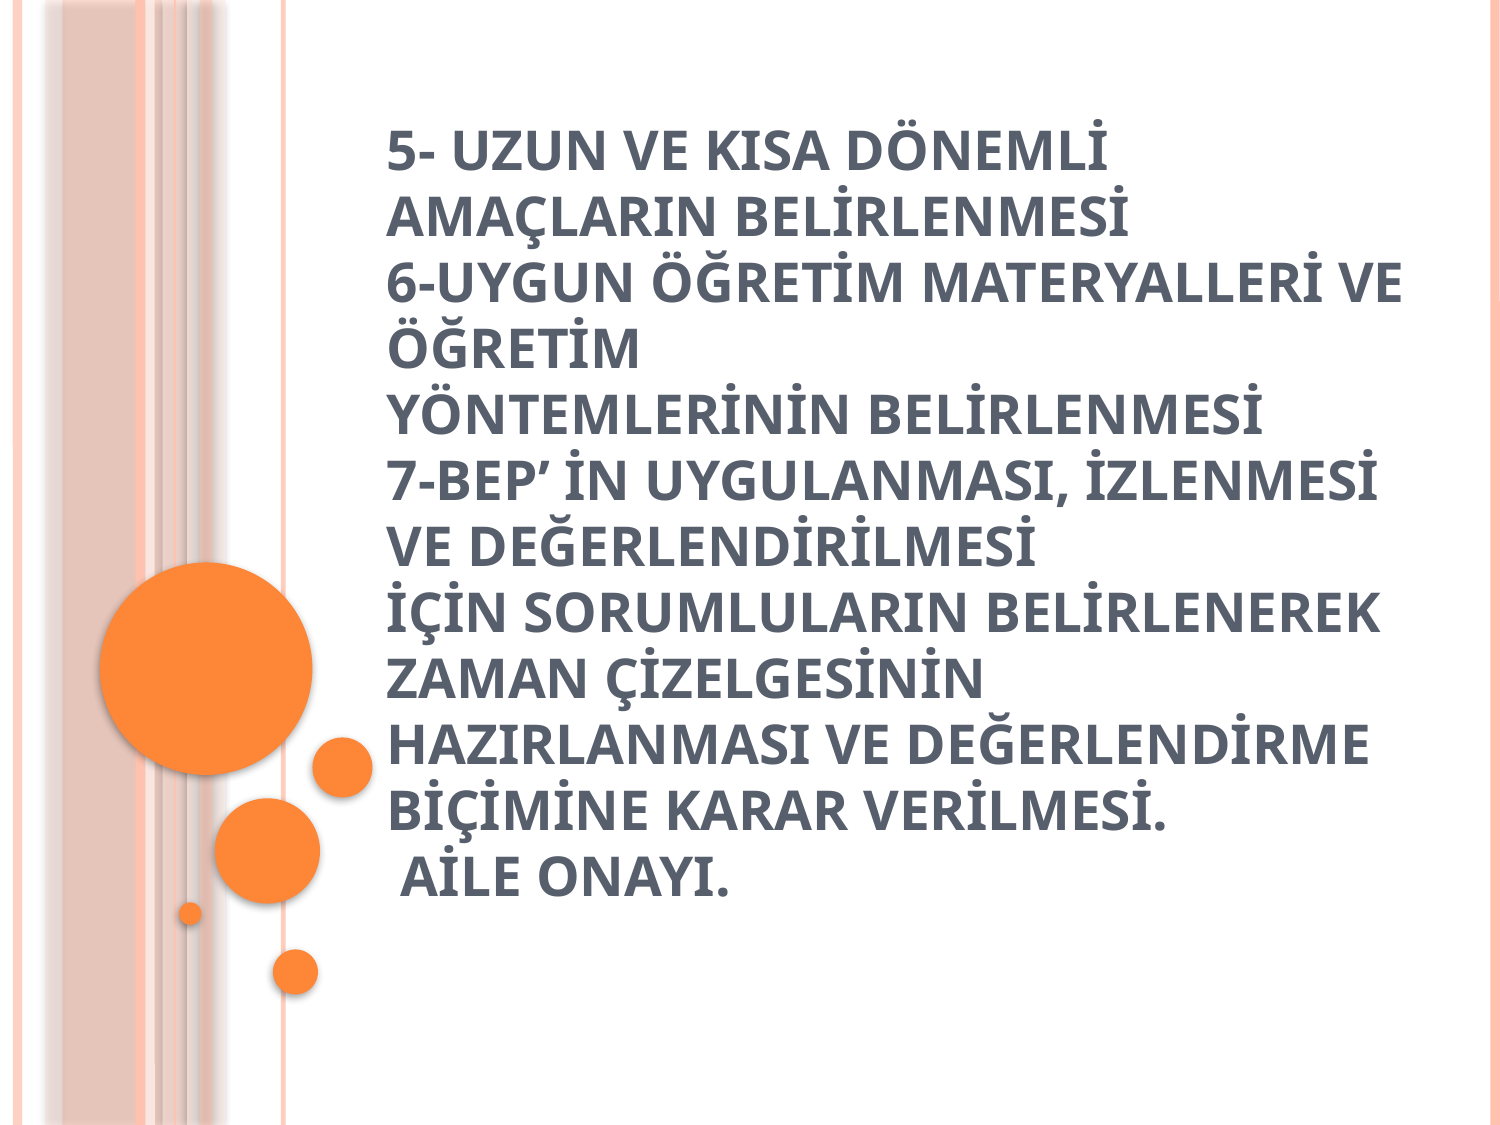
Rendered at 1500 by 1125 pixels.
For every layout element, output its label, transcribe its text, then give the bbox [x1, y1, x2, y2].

title 5- Uzun ve kısa dönemli amaçların belirlenmesi 6-Uygun öğretim materyalleri ve öğretim yöntemlerinin belirlenmesi 7-BEP’ in uygulanması, izlenmesi ve değerlendirilmesi için sorumluların belirlenerek zaman çizelgesinin hazırlanması ve değerlendirme biçimine karar verilmesi. Aile onayı. [371, 90, 1447, 1047]
